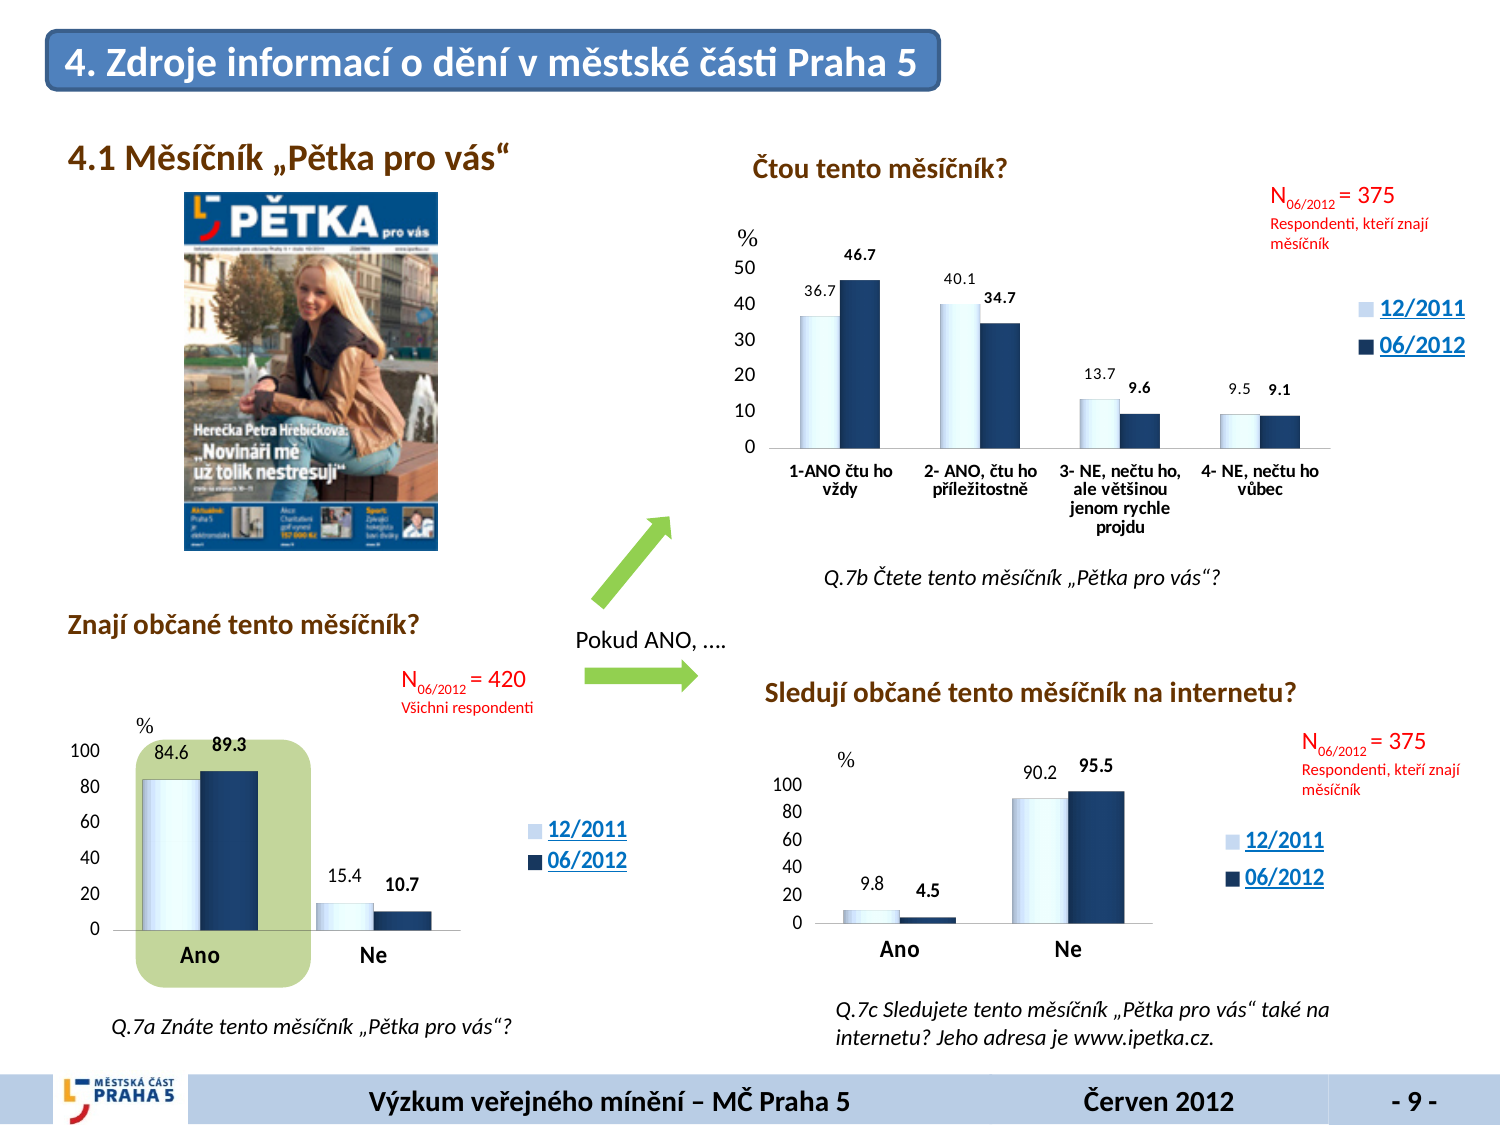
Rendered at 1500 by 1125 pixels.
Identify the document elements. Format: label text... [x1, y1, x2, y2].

text_box Pokud ANO, …. [560, 616, 750, 662]
text_box N06/2012 = 375 Respondenti, kteří znají měsíčník [1295, 718, 1496, 805]
text_box [598, 657, 701, 695]
chart [714, 214, 1496, 567]
text_box Sledují občané tento měsíčník na internetu? [749, 665, 1465, 716]
picture [183, 192, 438, 551]
text_box N06/2012 = 375 Respondenti, kteří znají měsíčník [1264, 172, 1467, 212]
chart [69, 705, 647, 989]
picture [53, 1070, 188, 1125]
text_box Čtou tento měsíčník? [738, 142, 1245, 192]
chart [772, 739, 1335, 974]
text_box Q.7b Čtete tento měsíčník „Pětka pro vás“? [809, 575, 1298, 598]
text_box [588, 514, 674, 612]
text_box Q.7a Znáte tento měsíčník „Pětka pro vás“? [96, 1003, 585, 1047]
text_box 4.1 Měsíčník „Pětka pro vás“ [53, 125, 691, 186]
text_box 4. Zdroje informací o dění v městské části Praha 5 [44, 28, 942, 92]
text_box N06/2012 = 420 Všichni respondenti [395, 656, 598, 704]
text_box Q.7c Sledujete tento měsíčník „Pětka pro vás“ také na internetu? Jeho adresa je www.ipetka.cz. [820, 987, 1422, 1058]
text_box Znají občané tento měsíčník? [53, 597, 691, 648]
